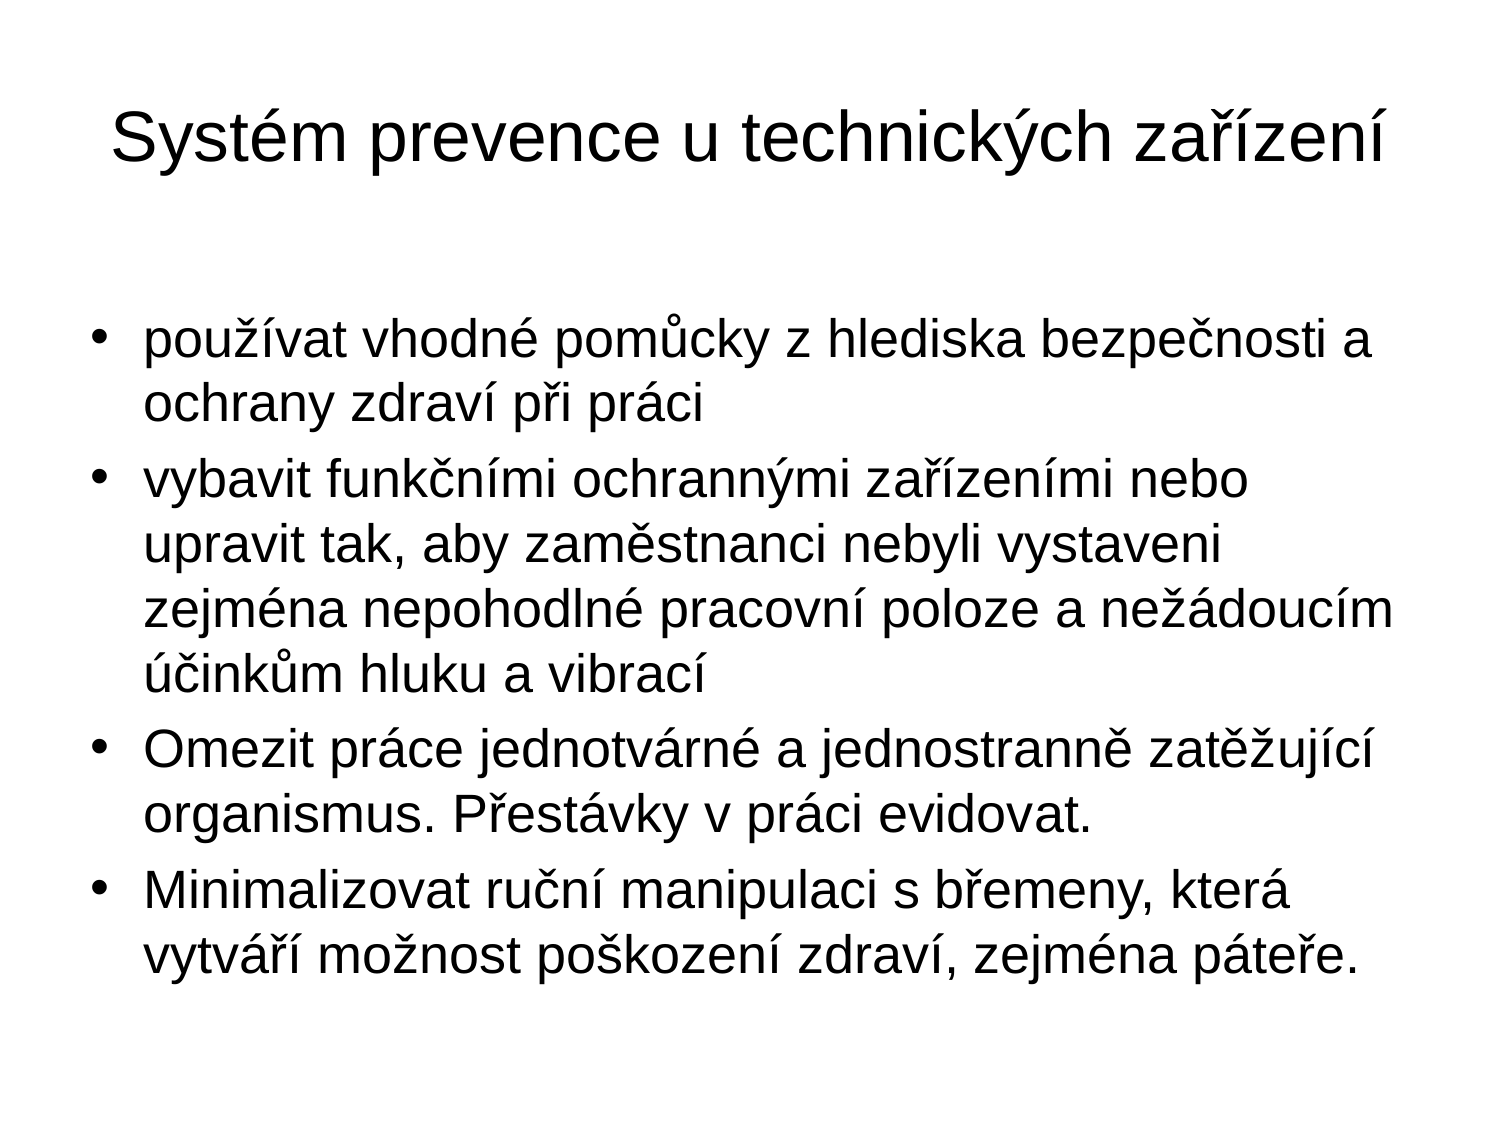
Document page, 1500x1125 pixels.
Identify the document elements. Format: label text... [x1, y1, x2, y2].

list používat vhodné pomůcky z hlediska bezpečnosti a ochrany zdraví při práci vybavit funkčními ochrannými zařízeními nebo upravit tak, aby zaměstnanci nebyli vystaveni zejména nepohodlné pracovní poloze a nežádoucím účinkům hluku a vibrací Omezit práce jednotvárné a jednostranně zatěžující organismus. Přestávky v práci evidovat. Minimalizovat ruční manipulaci s břemeny, která vytváří možnost poškození zdraví, zejména páteře. [75, 219, 1425, 1005]
title Systém prevence u technických zařízení [75, 45, 1425, 219]
